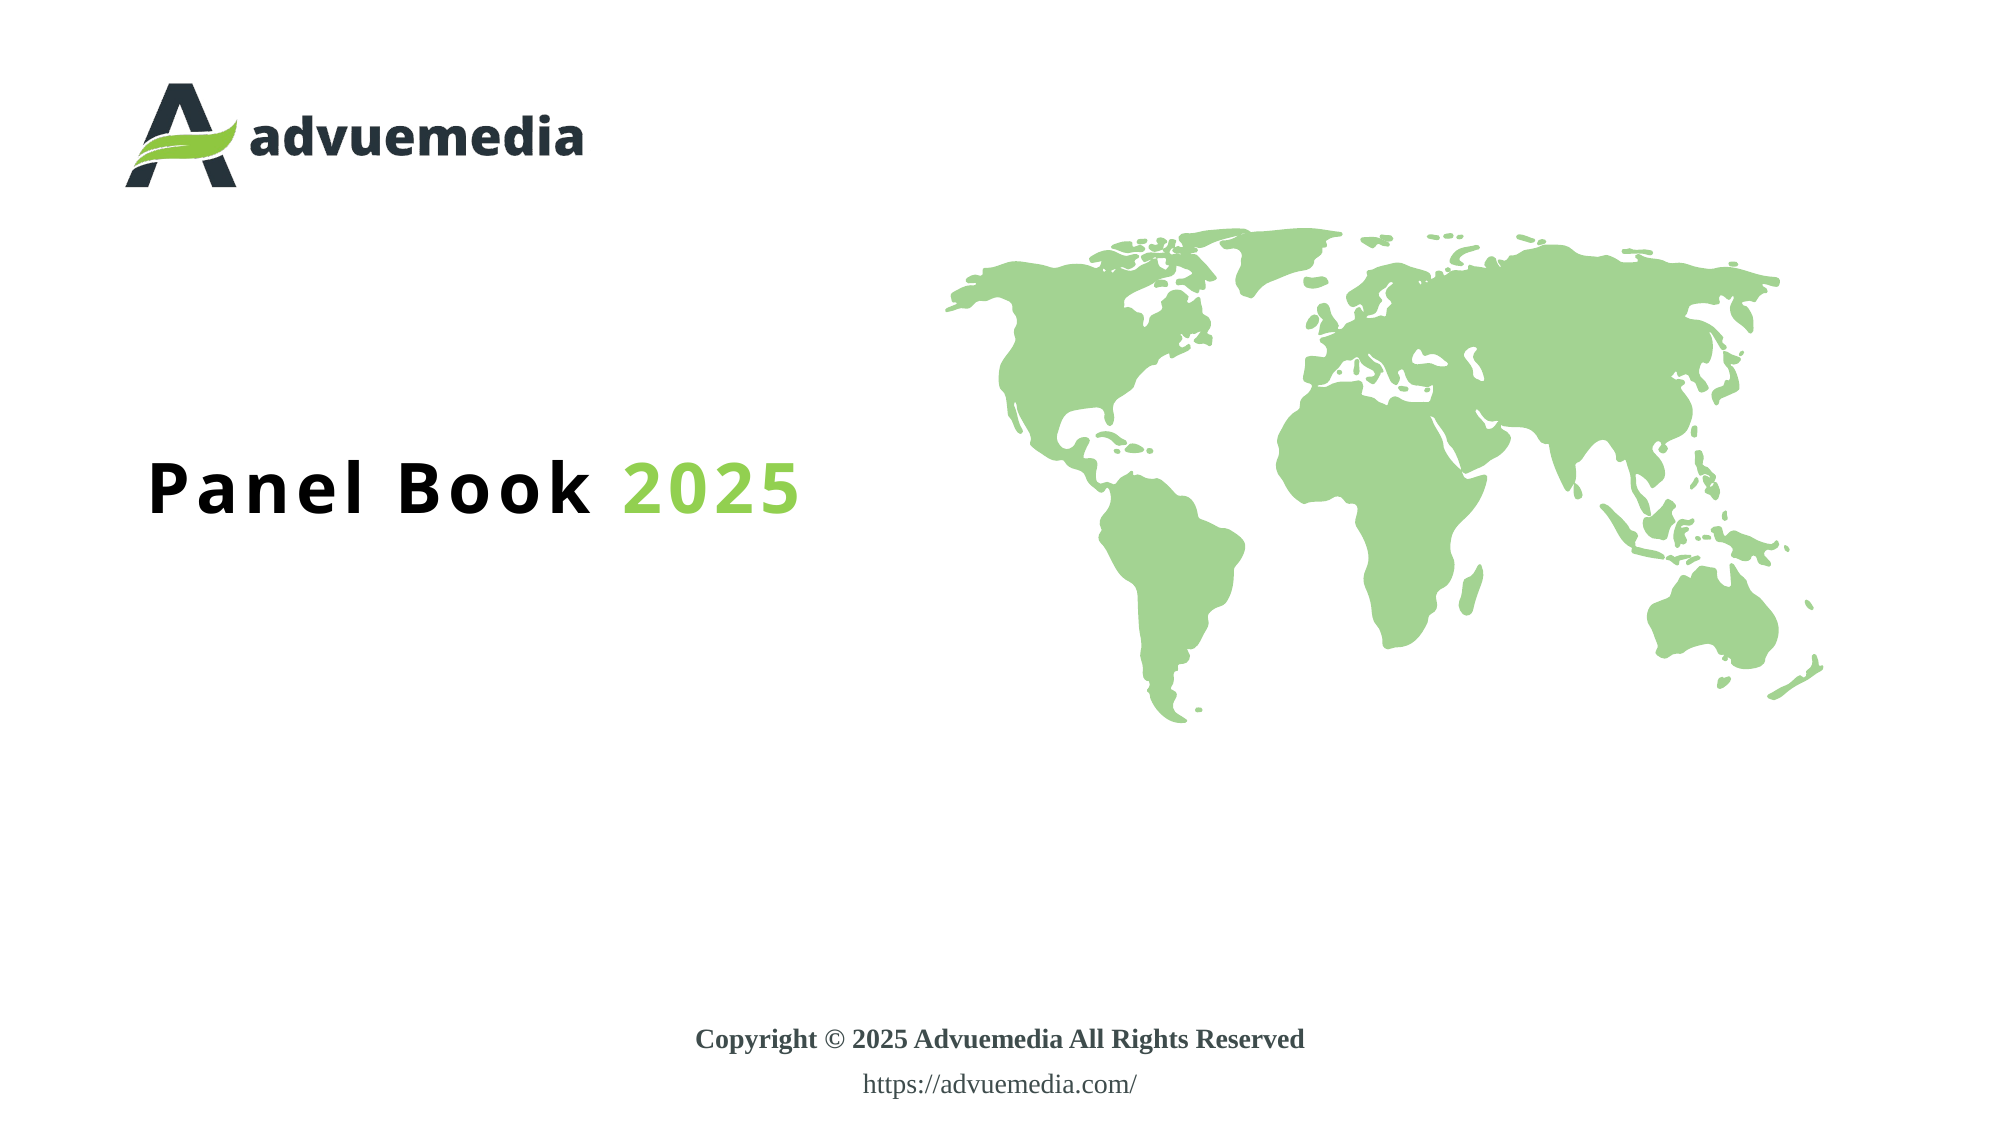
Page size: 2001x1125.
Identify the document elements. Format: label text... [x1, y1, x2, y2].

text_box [944, 227, 1825, 724]
picture [117, 73, 591, 200]
text_box Copyright © 2025 Advuemedia All Rights Reserved https://advuemedia.com/ [541, 1014, 1459, 1125]
title Panel Book 2025 [131, 435, 842, 537]
